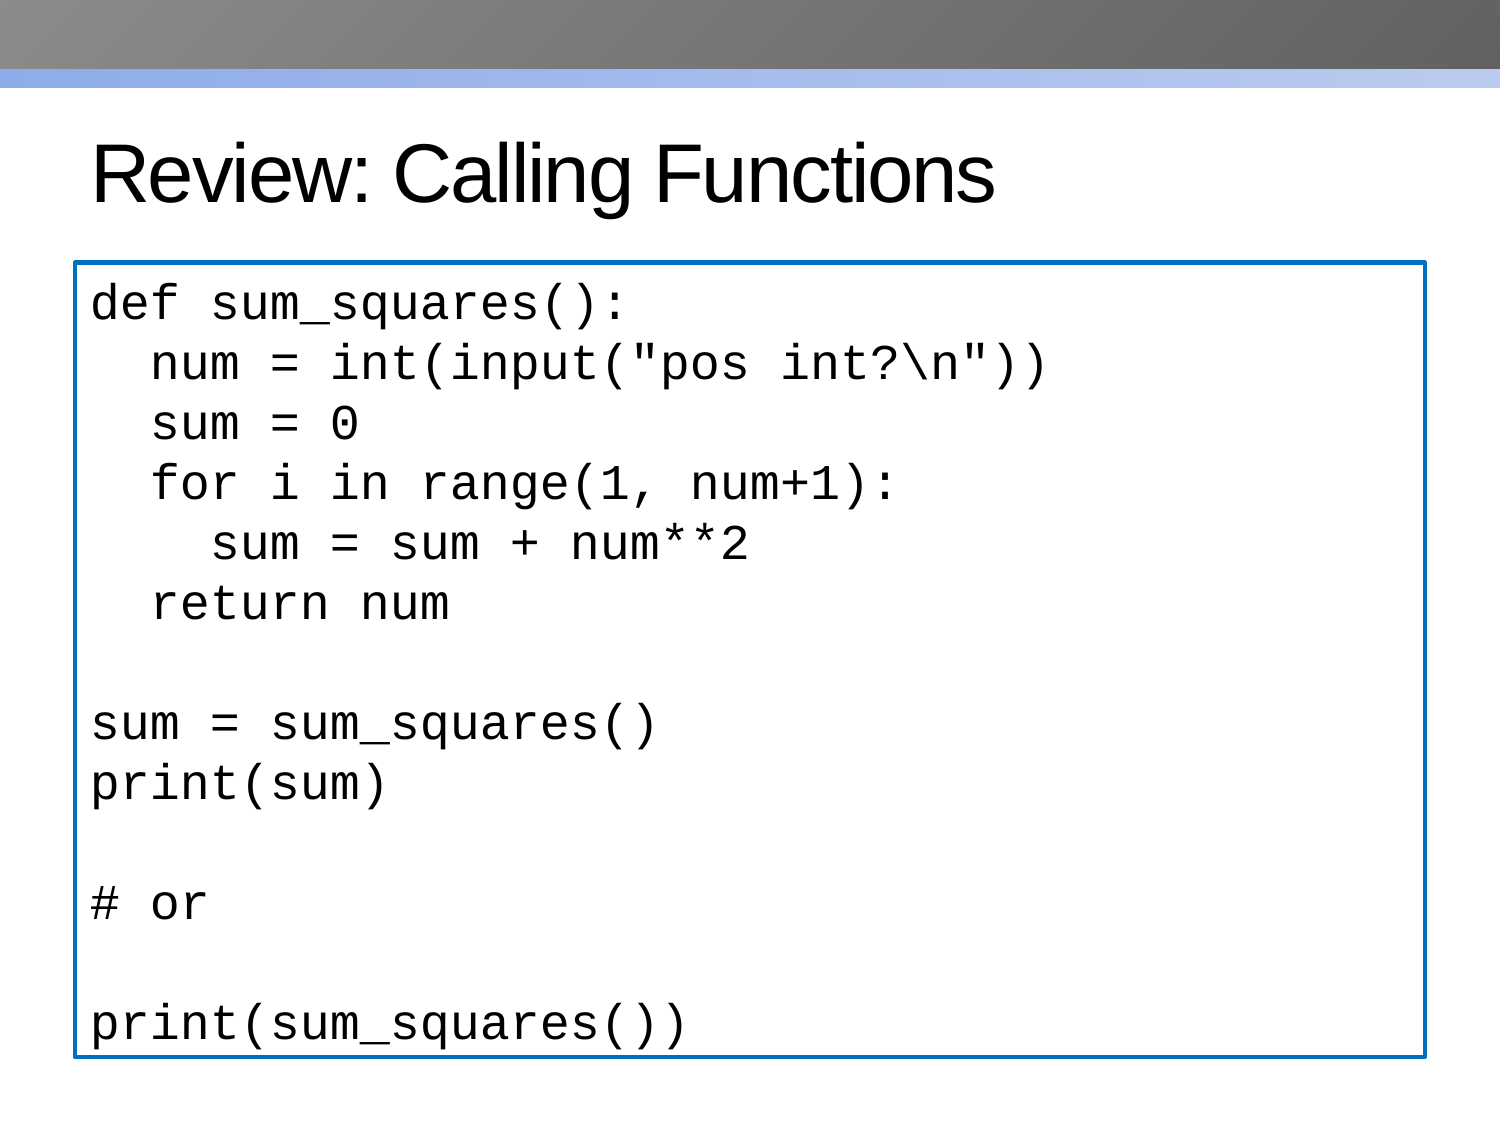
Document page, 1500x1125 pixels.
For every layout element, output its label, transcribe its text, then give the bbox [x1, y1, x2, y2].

title Review: Calling Functions [75, 87, 1425, 250]
text_box def sum_squares(): num = int(input("pos int?\n")) sum = 0 for i in range(1, num+1): sum = sum + num**2 return num sum = sum_squares() print(sum) # or print(sum_squares()) [73, 260, 1427, 1059]
